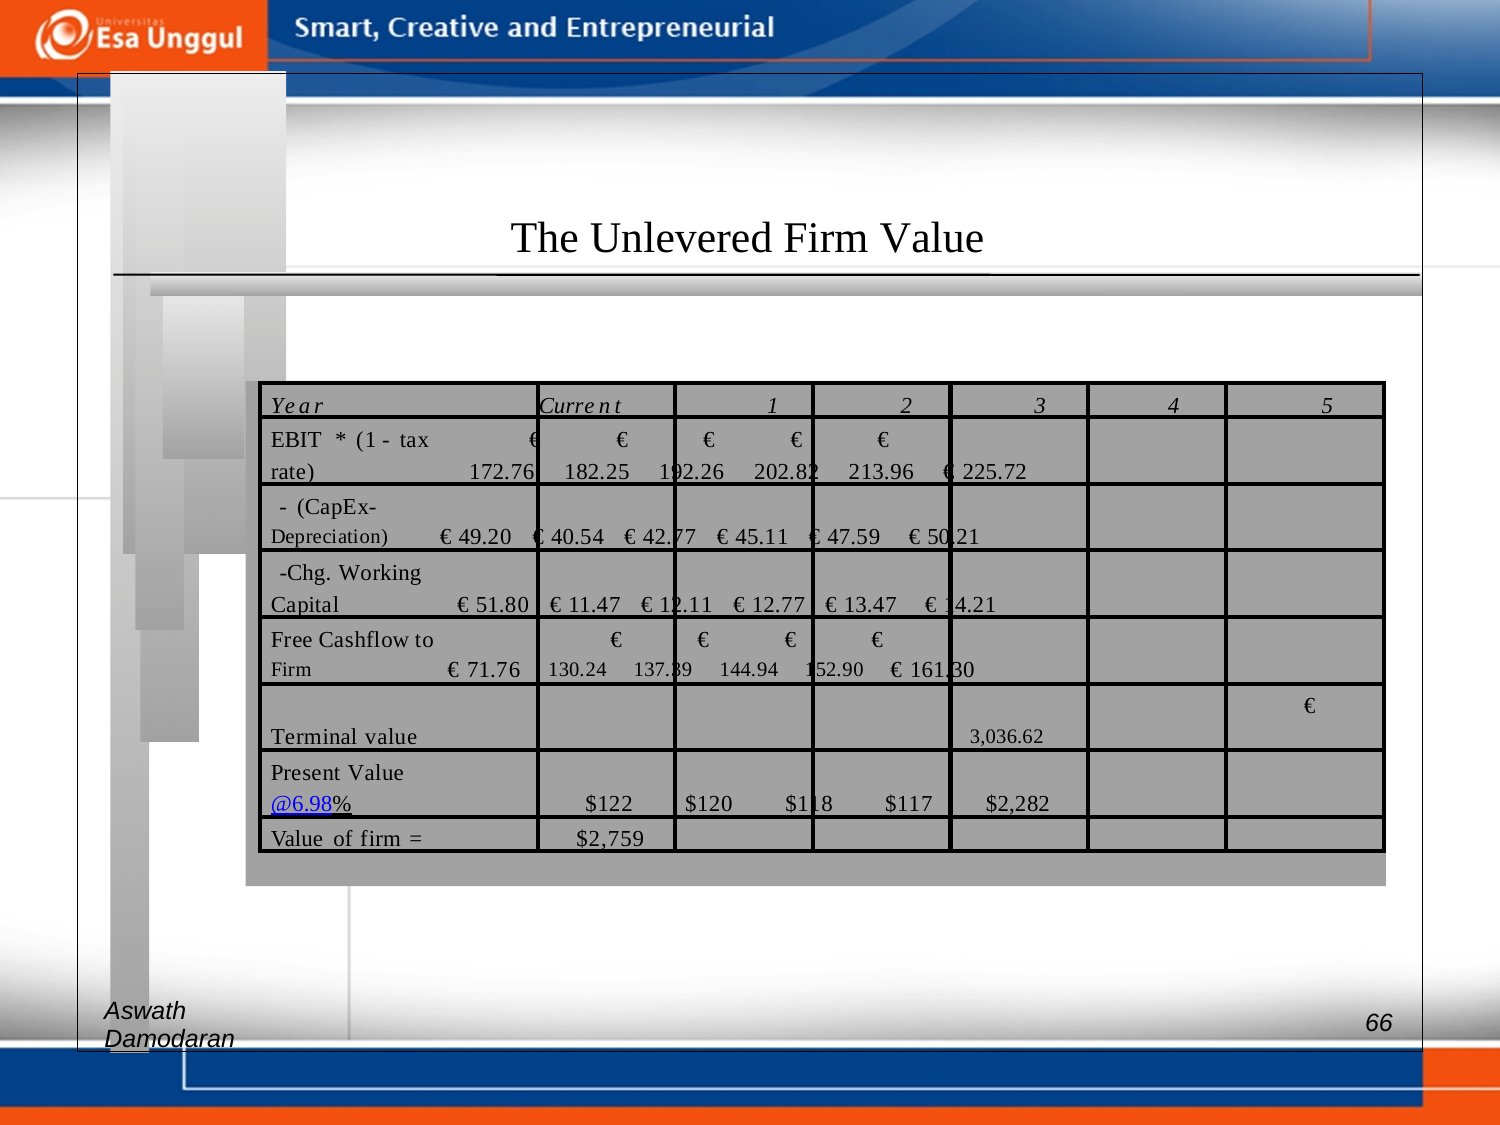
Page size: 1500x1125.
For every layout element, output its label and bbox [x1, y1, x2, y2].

picture [0, 0, 1500, 1125]
text_box [77, 71, 1423, 1053]
